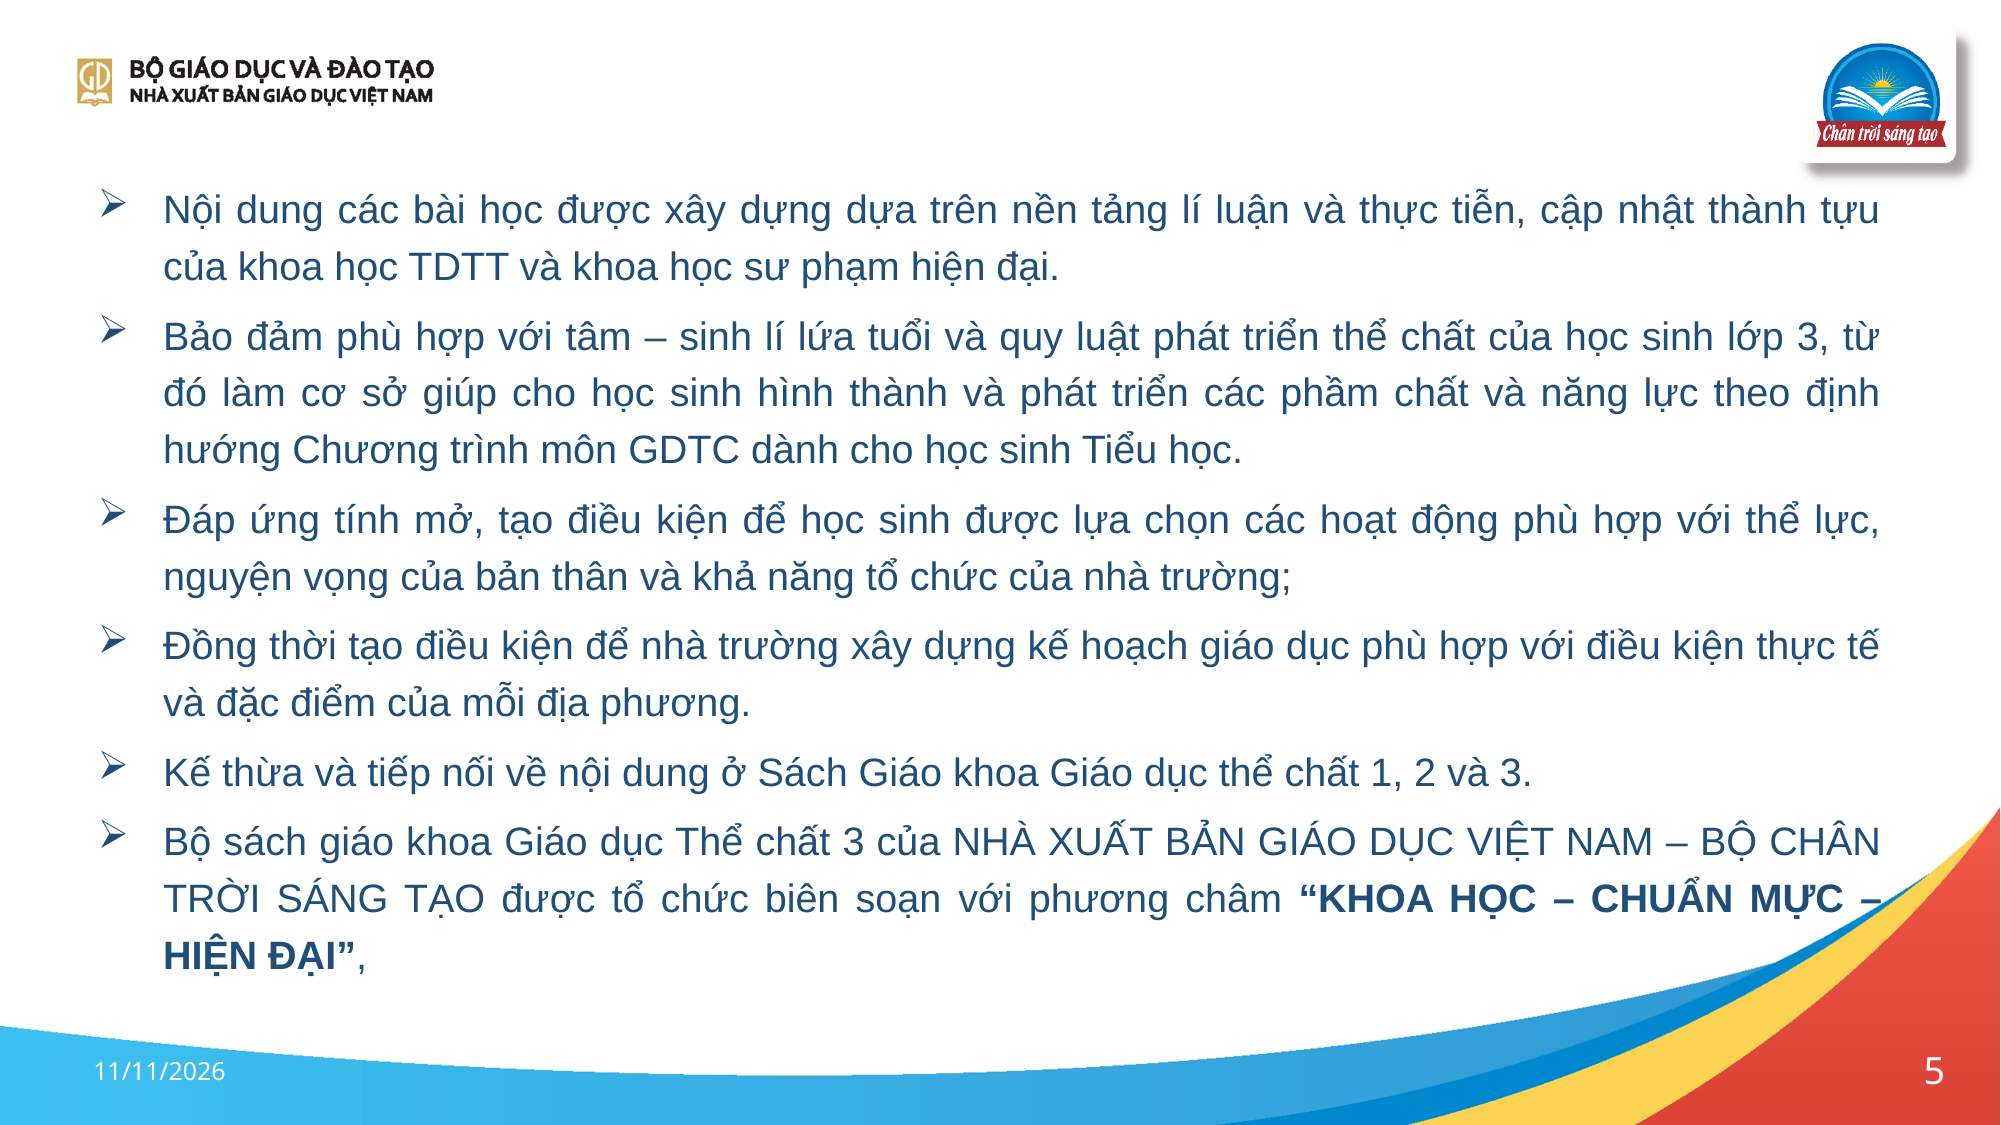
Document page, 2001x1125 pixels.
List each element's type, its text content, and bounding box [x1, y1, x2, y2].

picture [0, 0, 2001, 1125]
list Nội dung các bài học được xây dựng dựa trên nền tảng lí luận và thực tiễn, cập nhật thành tựu của khoa học TDTT và khoa học sư phạm hiện đại. Bảo đảm phù hợp với tâm – sinh lí lứa tuổi và quy luật phát triển thể chất của học sinh lớp 3, từ đó làm cơ sở giúp cho học sinh hình thành và phát triển các phầm chất và năng lực theo định hướng Chương trình môn GDTC dành cho học sinh Tiểu học. Đáp ứng tính mở, tạo điều kiện để học sinh được lựa chọn các hoạt động phù hợp với thể lực, nguyện vọng của bản thân và khả năng tổ chức của nhà trường; Đồng thời tạo điều kiện để nhà trường xây dựng kế hoạch giáo dục phù hợp với điều kiện thực tế và đặc điểm của mỗi địa phương. Kế thừa và tiếp nối về nội dung ở Sách Giáo khoa Giáo dục thể chất 1, 2 và 3. Bộ sách giáo khoa Giáo dục Thể chất 3 của NHÀ XUẤT BẢN GIÁO DỤC VIỆT NAM – BỘ CHÂN TRỜI SÁNG TẠO được tổ chức biên soạn với phương châm “KHOA HỌC – CHUẨN MỰC – HIỆN ĐẠI”, [82, 167, 1898, 1065]
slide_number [78, 1042, 570, 1103]
slide_number 5 [1468, 1042, 1960, 1103]
